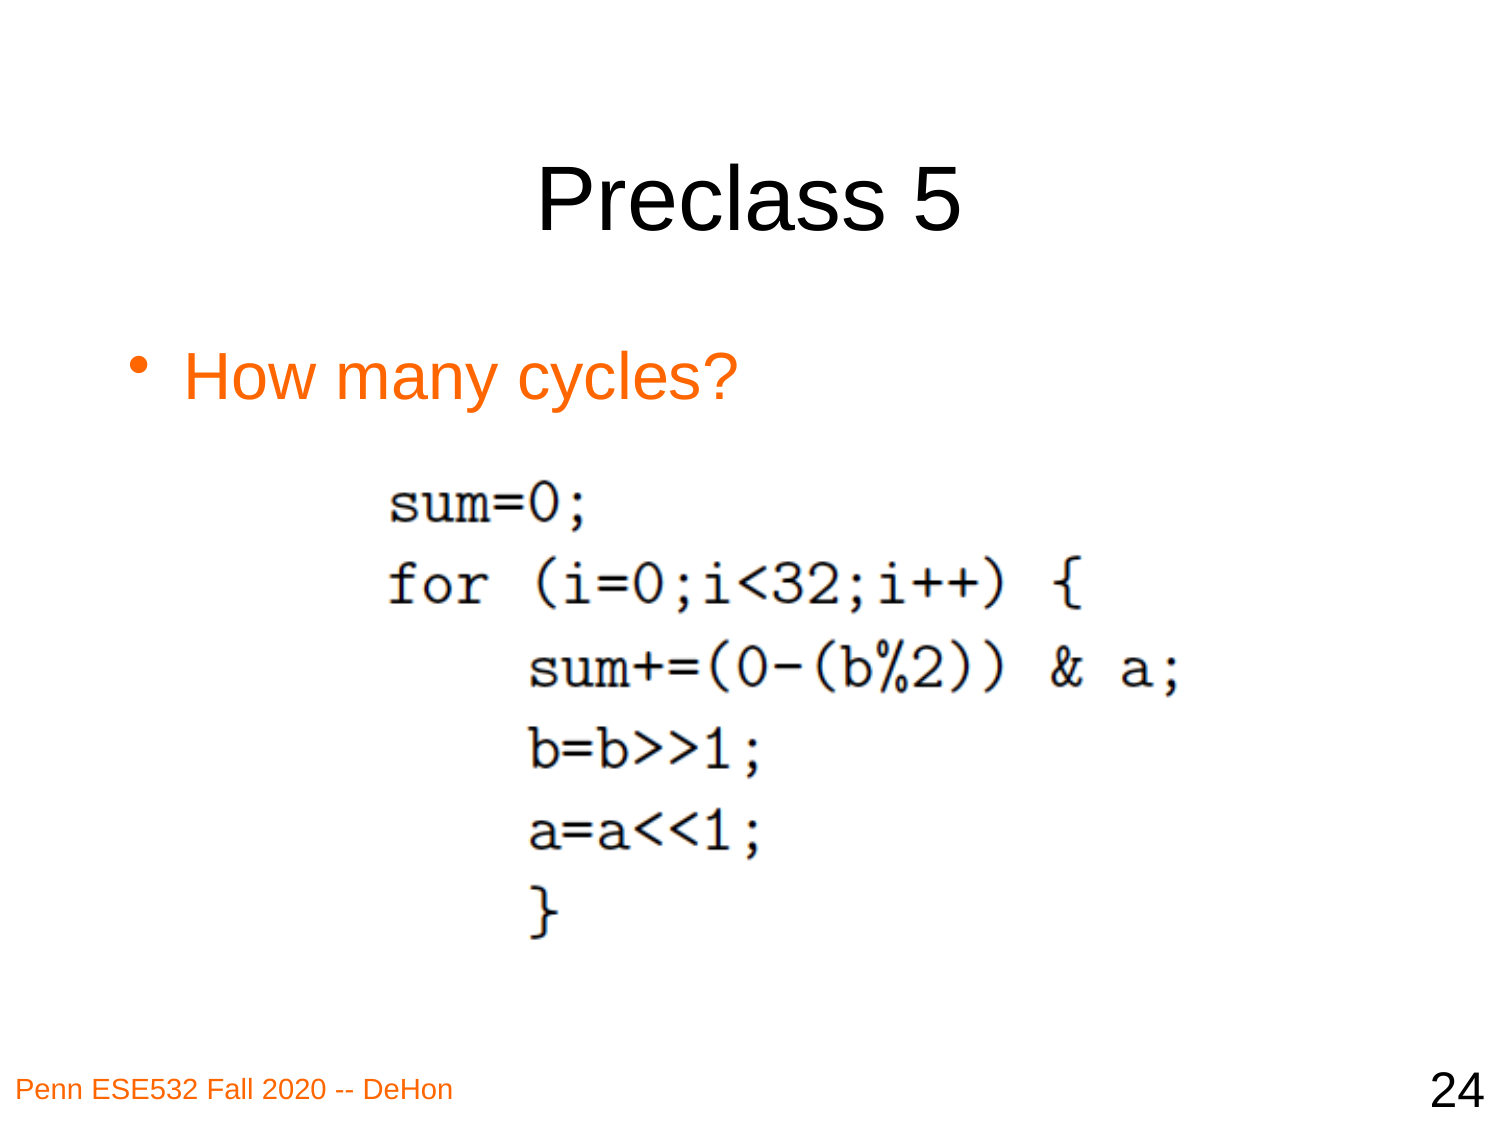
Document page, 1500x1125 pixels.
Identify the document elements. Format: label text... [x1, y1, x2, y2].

slide_number 24 [1187, 1049, 1500, 1125]
list How many cycles? [112, 324, 1388, 1001]
slide_number Penn ESE532 Fall 2020 -- DeHon [0, 1062, 576, 1125]
picture [349, 462, 1219, 1011]
title Preclass 5 [112, 99, 1388, 288]
